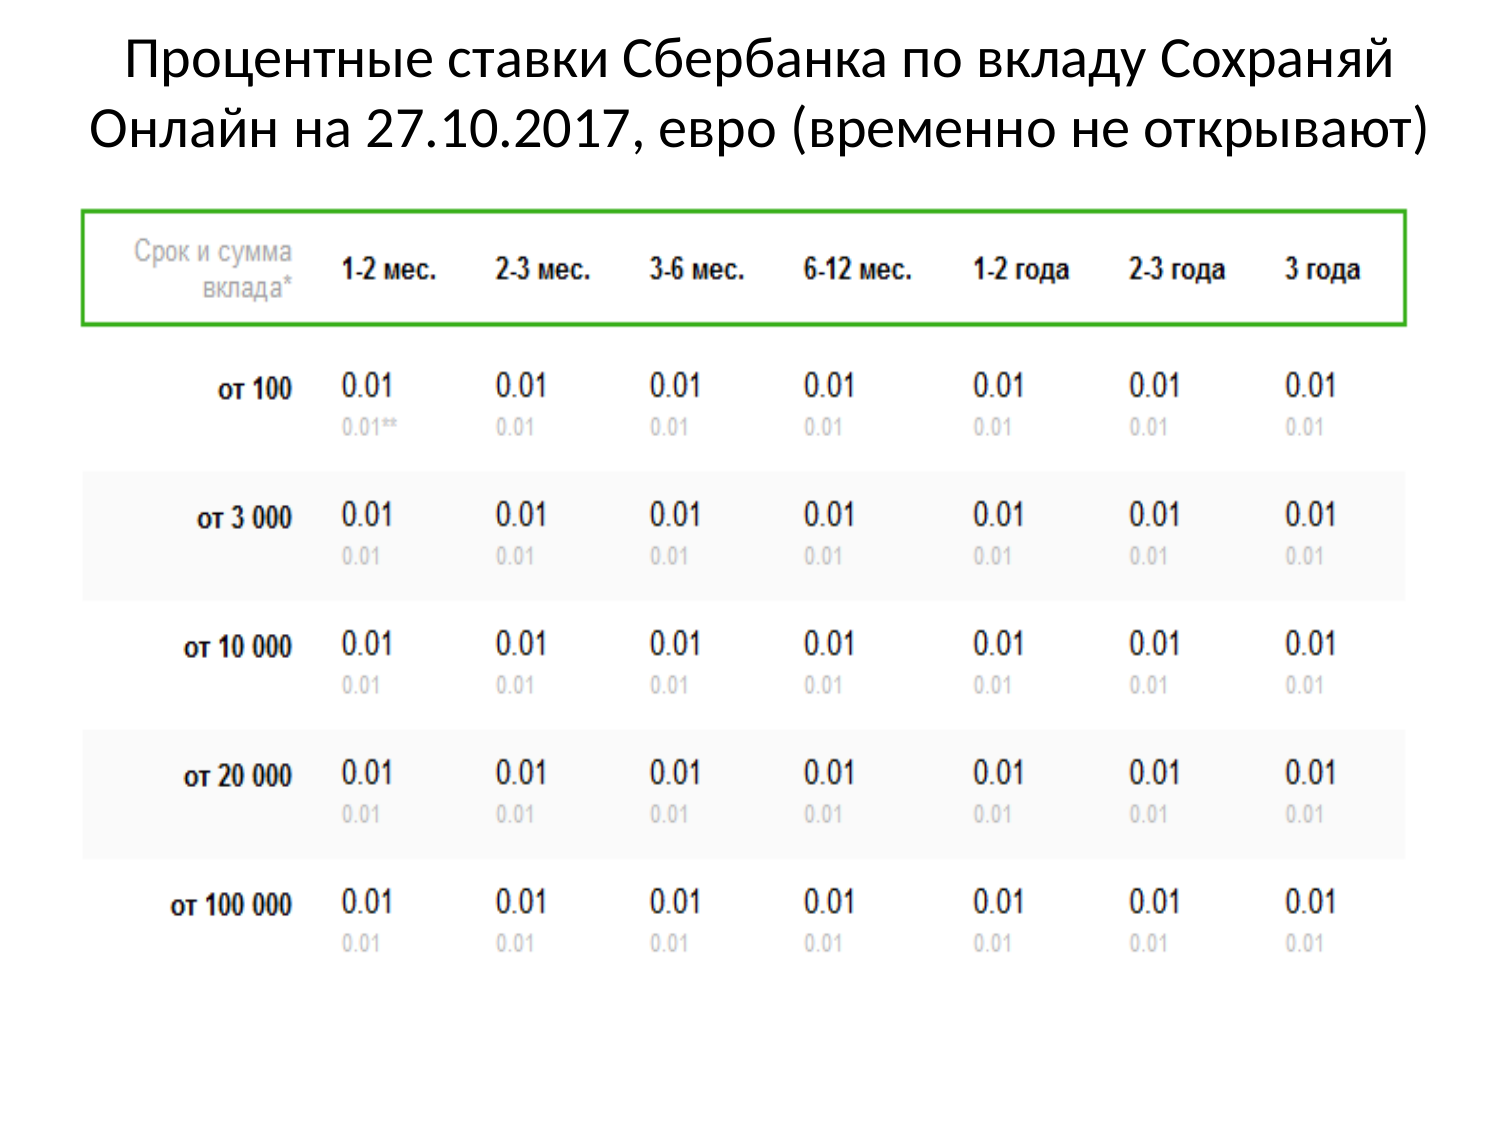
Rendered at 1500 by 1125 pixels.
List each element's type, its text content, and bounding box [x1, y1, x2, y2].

title Процентные ставки Сбербанка по вкладу Сохраняй Онлайн на 27.10.2017, евро (временно не открывают) [45, 16, 1475, 161]
picture [67, 195, 1415, 985]
